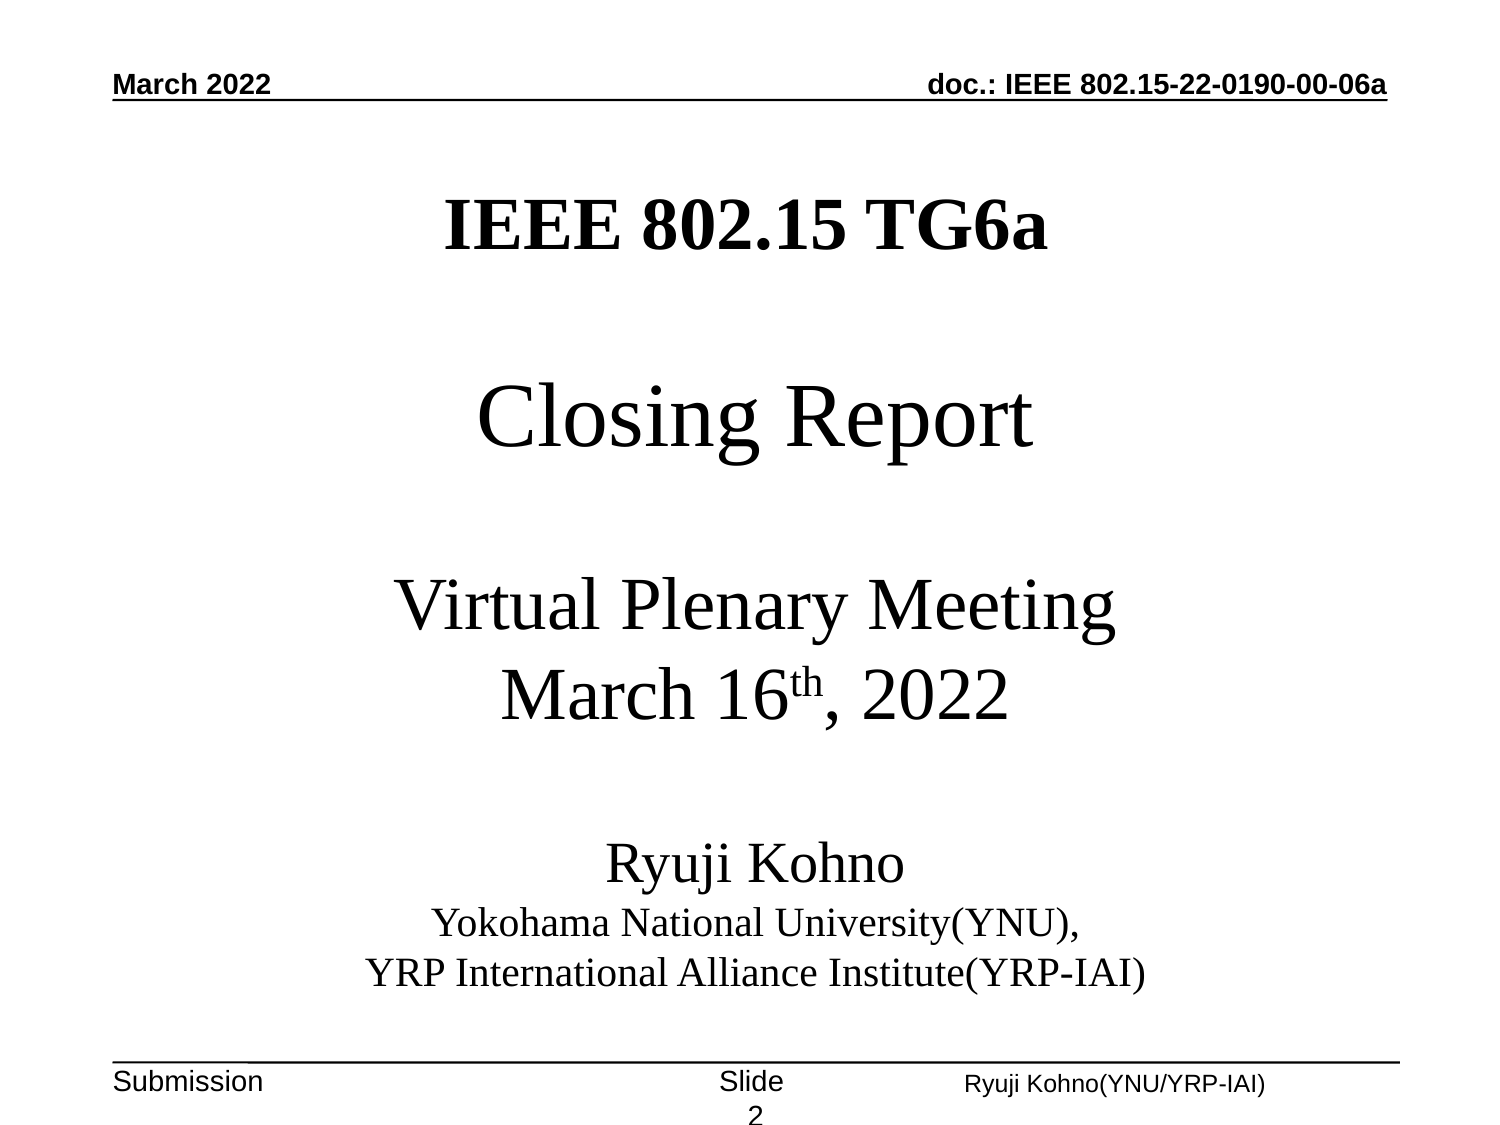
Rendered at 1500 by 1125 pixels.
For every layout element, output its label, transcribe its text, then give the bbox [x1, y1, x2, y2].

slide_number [112, 64, 375, 100]
title IEEE 802.15 TG6a Closing Report Virtual Plenary Meeting March 16th, 2022 Ryuji Kohno Yokohama National University(YNU), YRP International Alliance Institute(YRP-IAI) [133, 196, 1379, 1023]
slide_number Slide 2 [712, 1062, 800, 1093]
